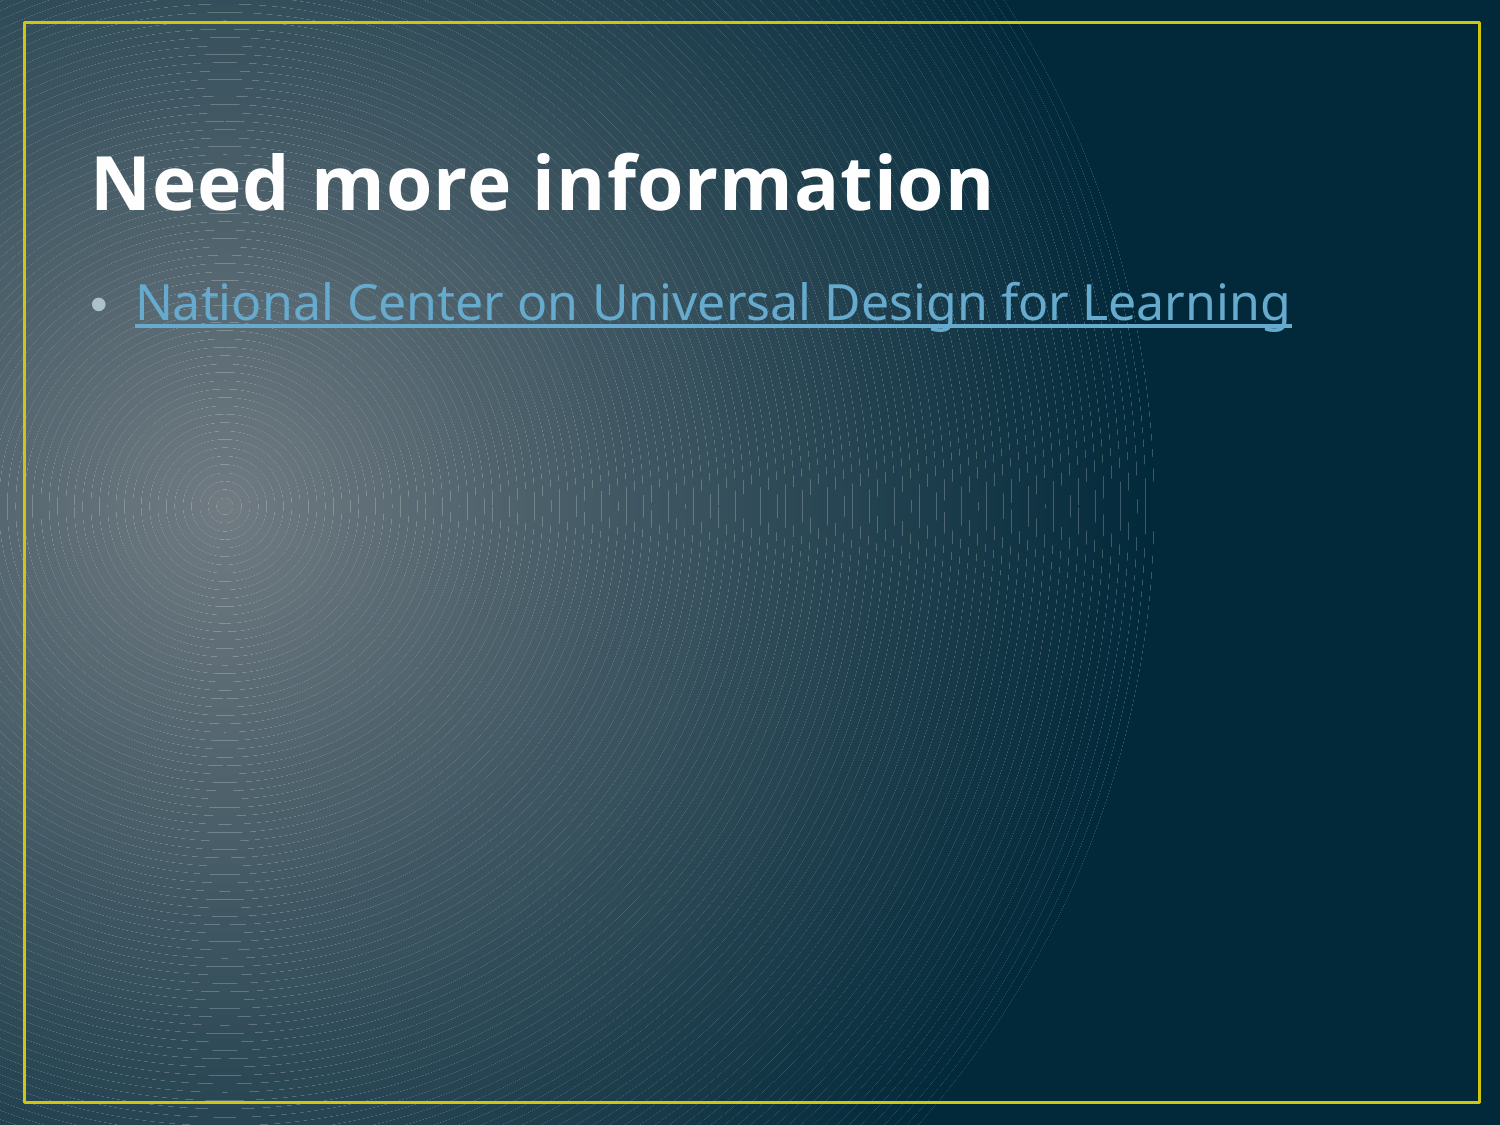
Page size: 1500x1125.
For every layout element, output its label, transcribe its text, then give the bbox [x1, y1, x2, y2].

list National Center on Universal Design for Learning [75, 262, 1425, 1005]
title Need more information [75, 45, 1425, 233]
